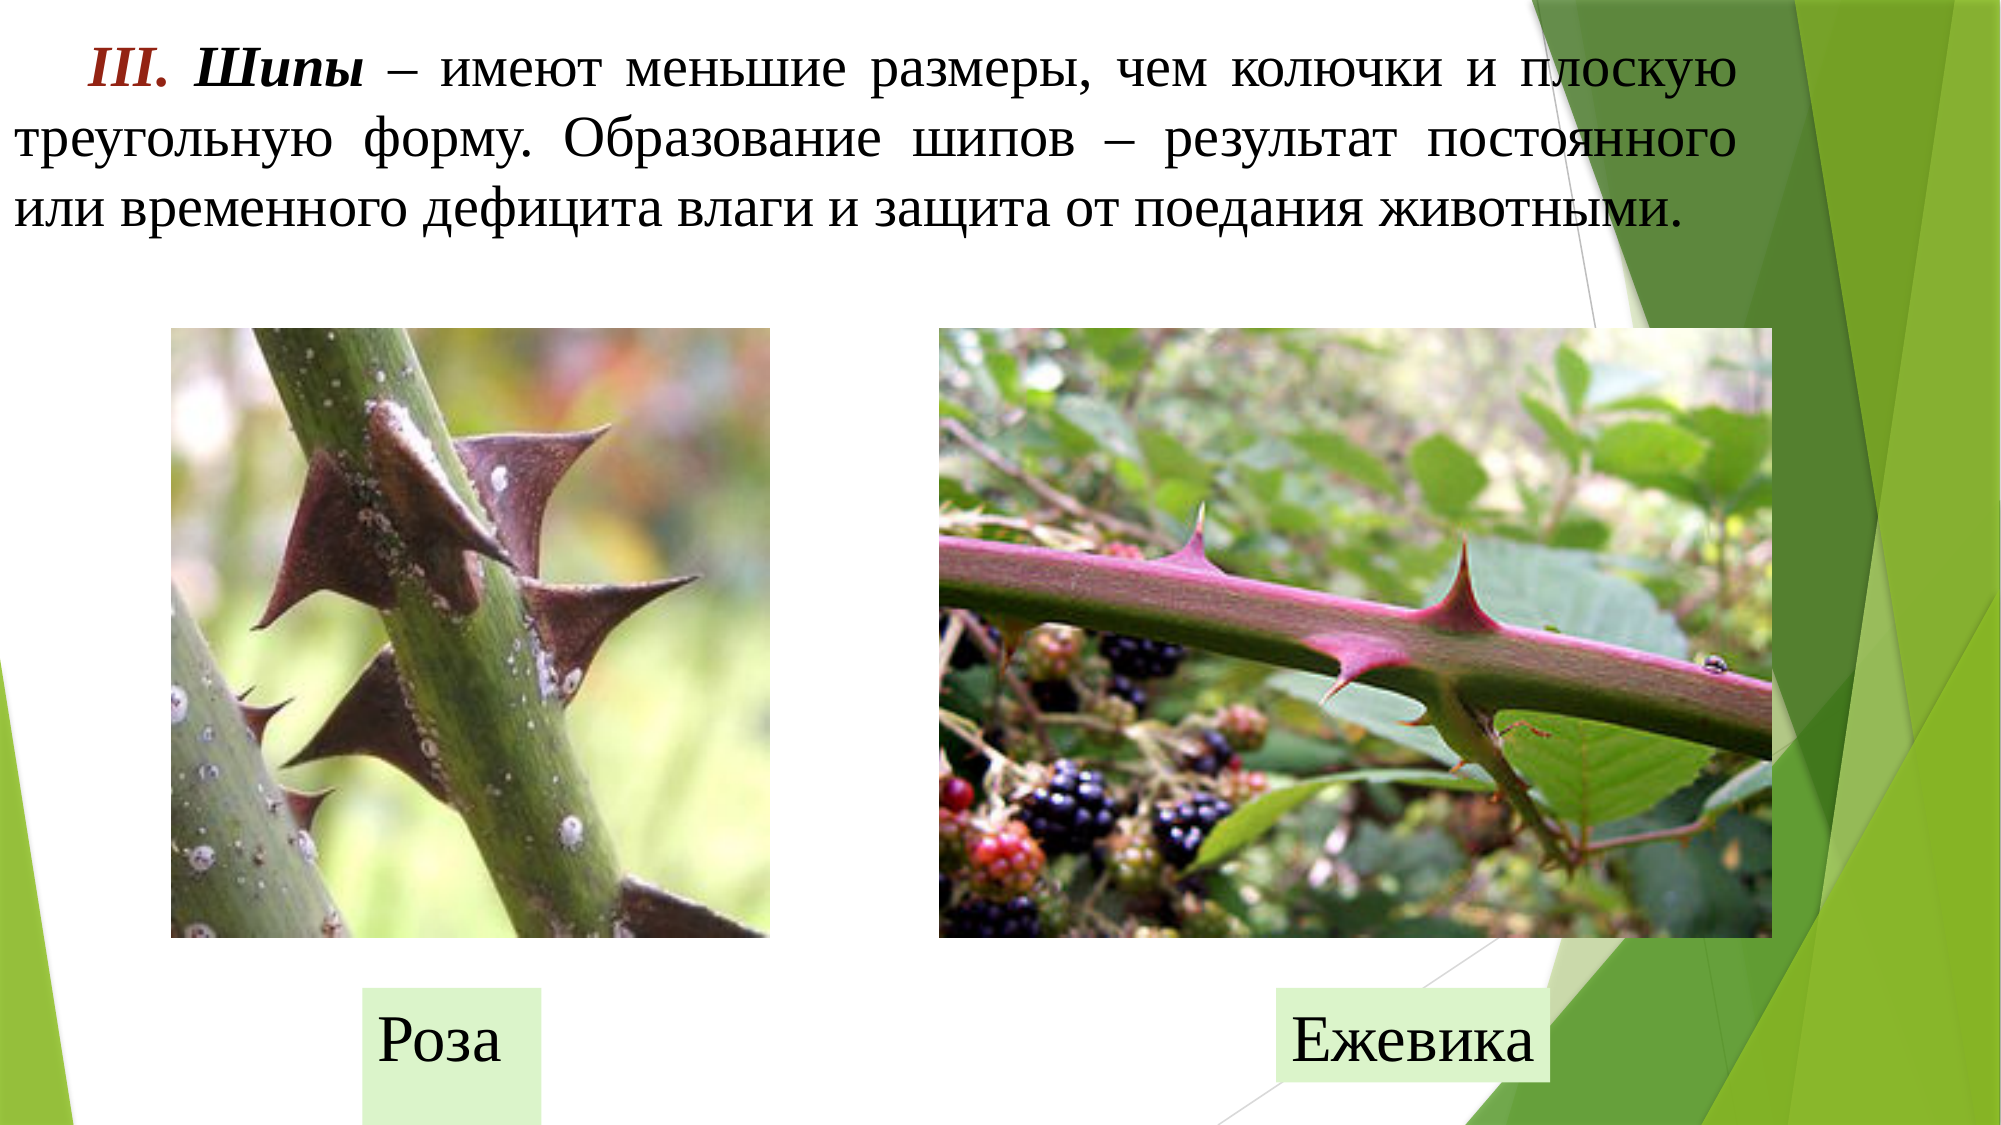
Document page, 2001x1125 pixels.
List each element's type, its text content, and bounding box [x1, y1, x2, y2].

picture [170, 328, 770, 938]
text_box III. Шипы – имеют меньшие размеры, чем колючки и плоскую треугольную форму. Образование шипов – результат постоянного или временного дефицита влаги и защита от поедания животными. [0, 21, 1753, 246]
text_box Роза [362, 987, 542, 1125]
text_box Ежевика [1276, 987, 1551, 1083]
picture [939, 328, 1773, 938]
